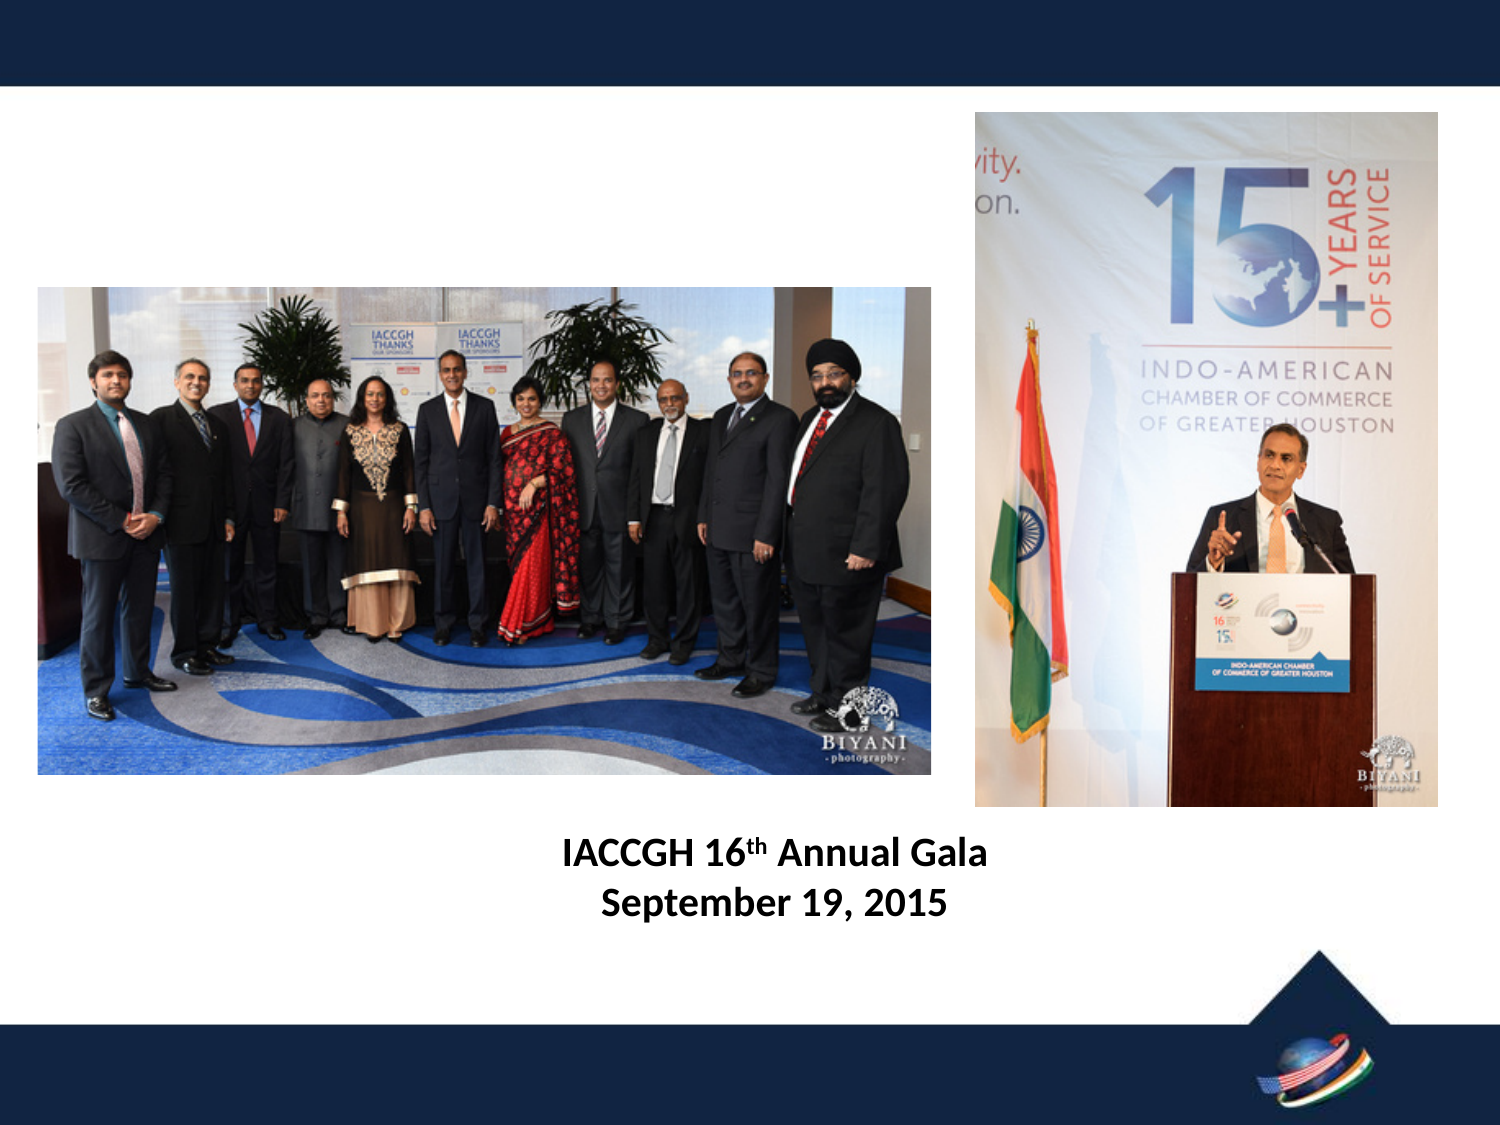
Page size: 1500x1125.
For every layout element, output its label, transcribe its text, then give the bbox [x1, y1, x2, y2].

picture [0, 0, 1500, 1125]
title IACCGH 16th Annual Gala September 19, 2015 [99, 762, 1450, 988]
